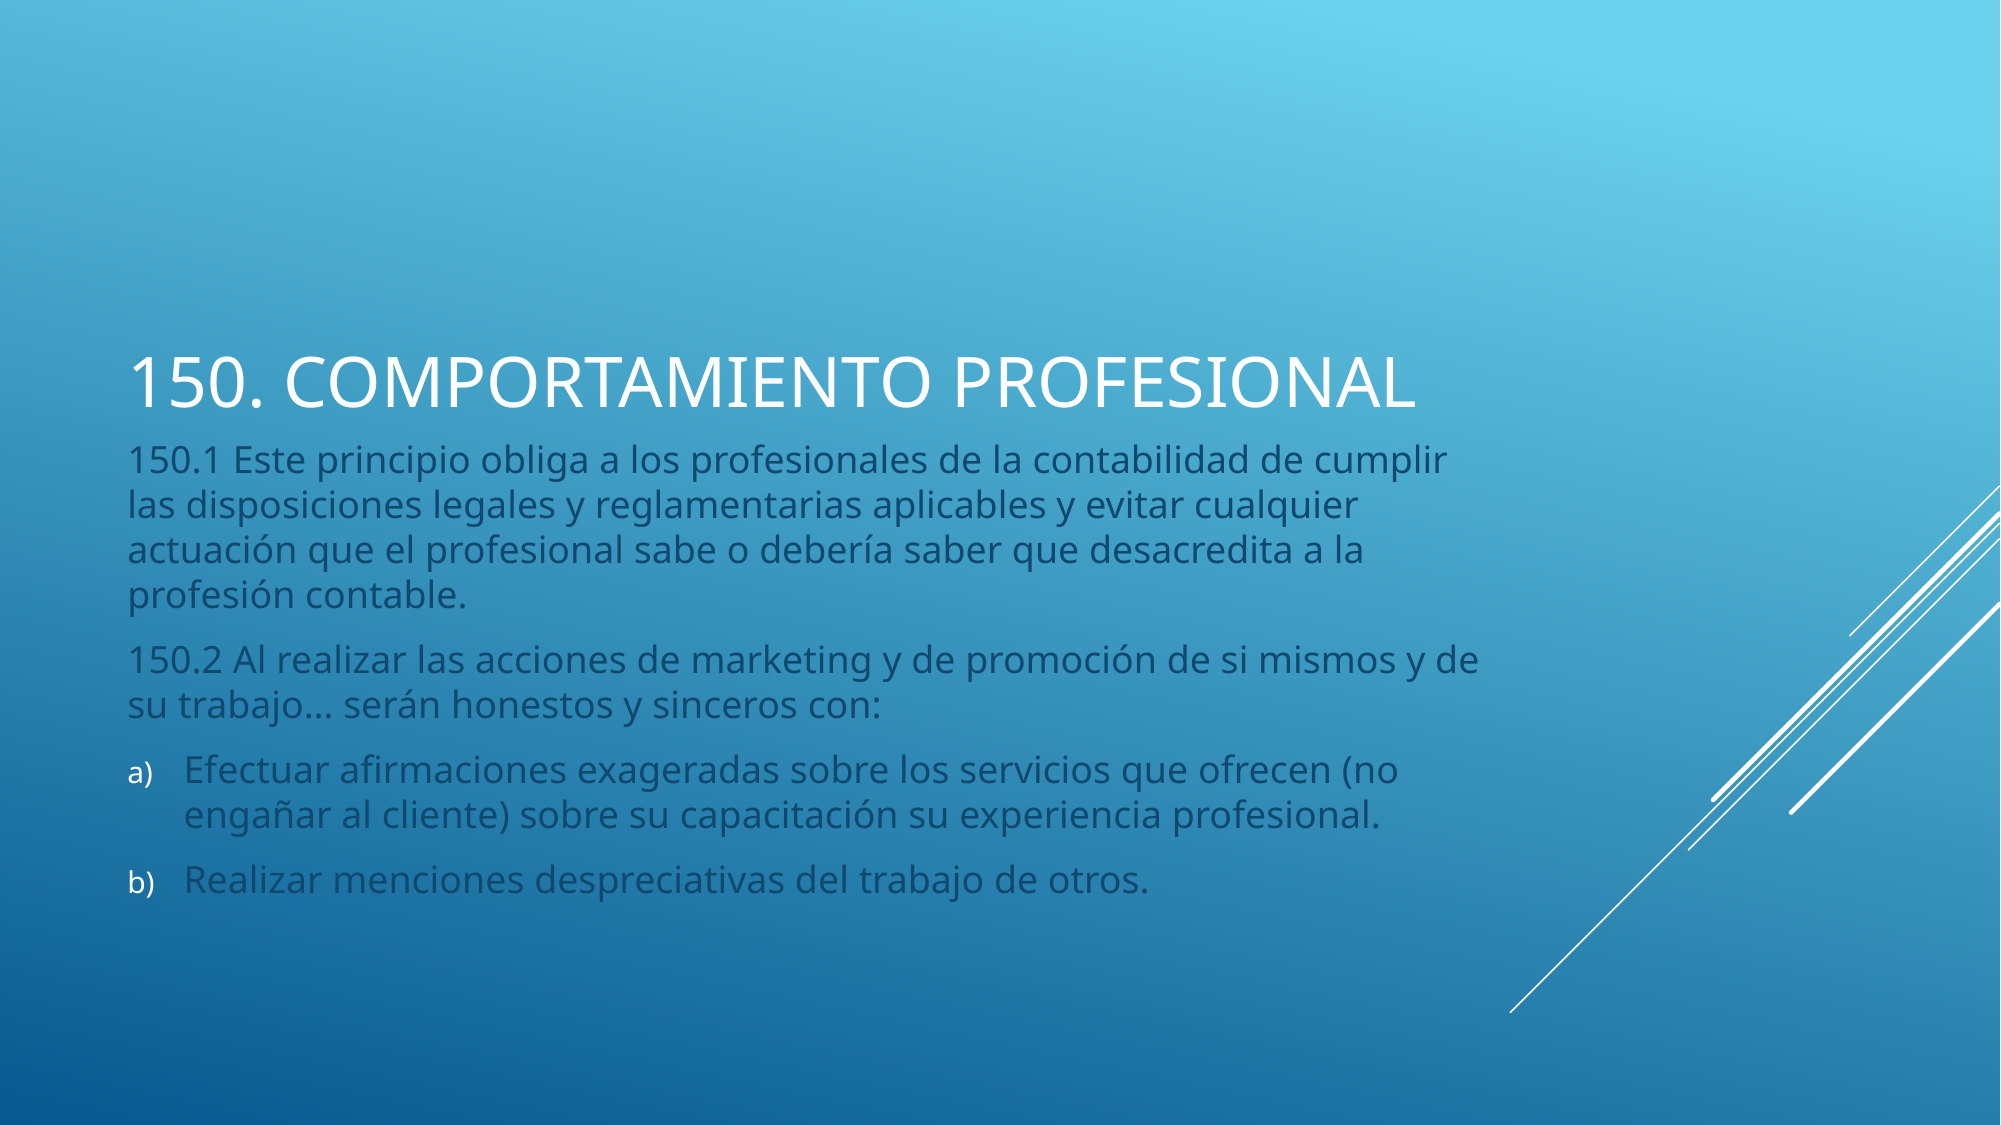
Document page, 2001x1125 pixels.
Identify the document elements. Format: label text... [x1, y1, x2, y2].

list 150.1 Este principio obliga a los profesionales de la contabilidad de cumplir las disposiciones legales y reglamentarias aplicables y evitar cualquier actuación que el profesional sabe o debería saber que desacredita a la profesión contable. 150.2 Al realizar las acciones de marketing y de promoción de si mismos y de su trabajo… serán honestos y sinceros con: Efectuar afirmaciones exageradas sobre los servicios que ofrecen (no engañar al cliente) sobre su capacitación su experiencia profesional. Realizar menciones despreciativas del trabajo de otros. [112, 428, 1513, 984]
title 150. Comportamiento profesional [112, 329, 1513, 428]
